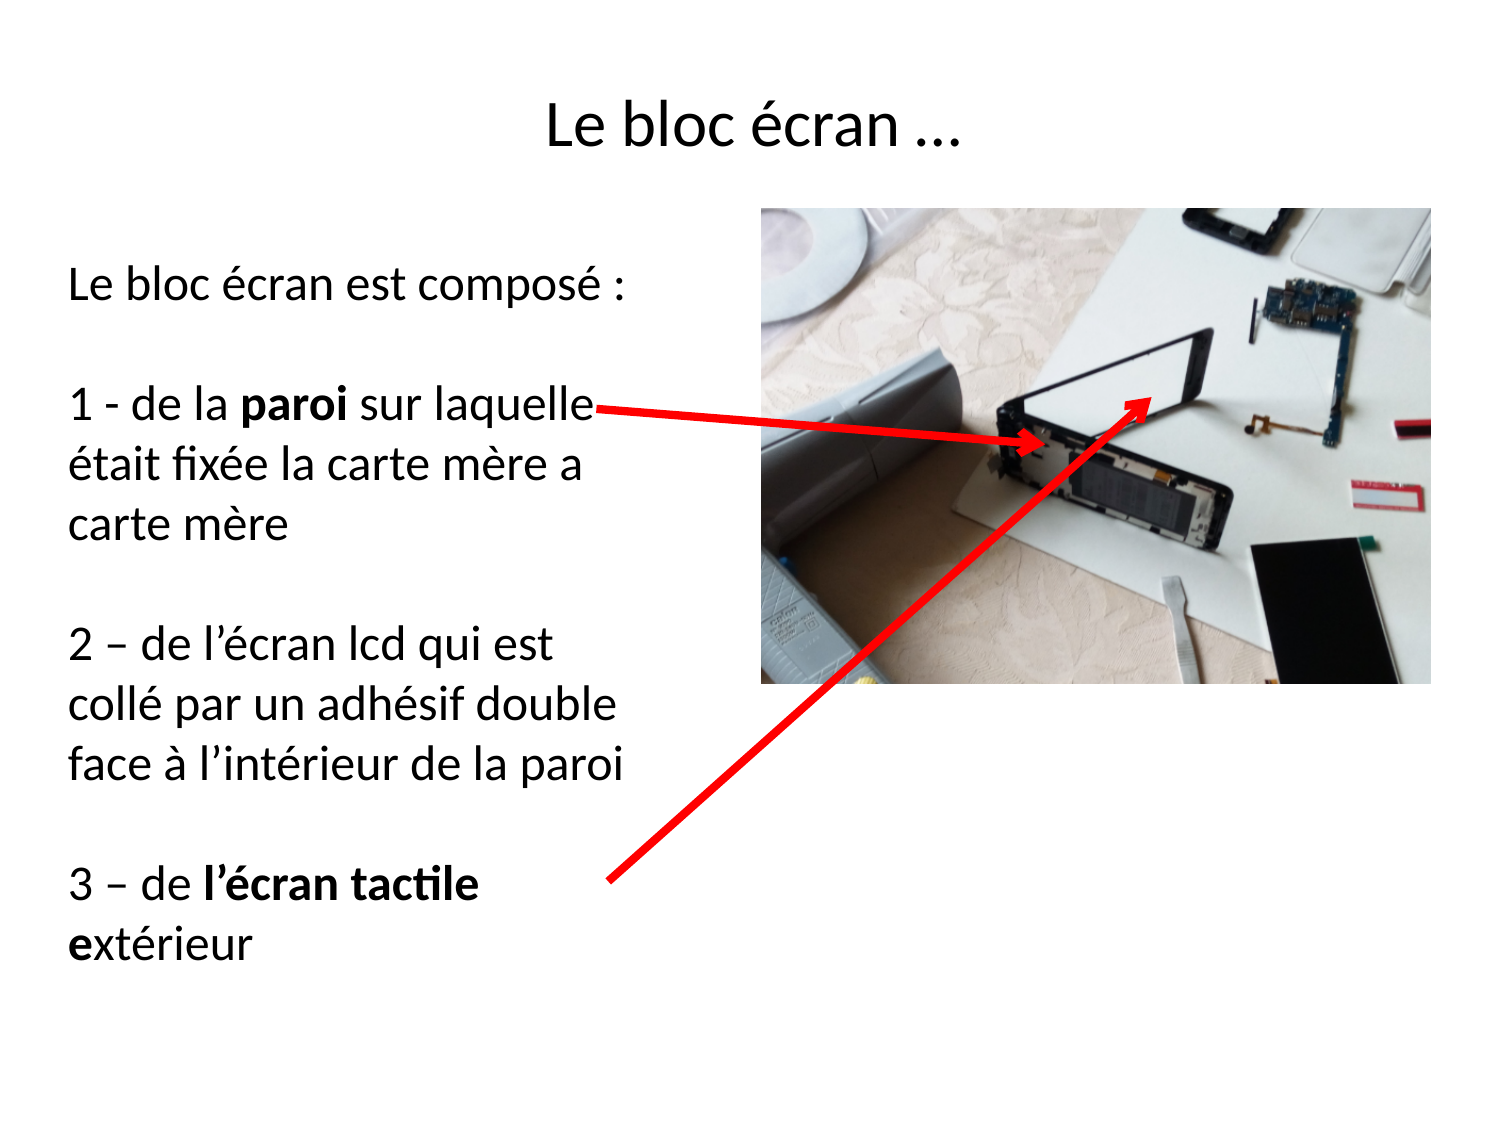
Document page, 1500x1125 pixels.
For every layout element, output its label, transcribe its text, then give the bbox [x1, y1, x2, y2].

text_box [608, 396, 1152, 882]
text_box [596, 408, 602, 445]
picture [761, 207, 1431, 684]
title Le bloc écran … [123, 66, 1399, 173]
text_box Le bloc écran est composé : 1 - de la paroi sur laquelle était fixée la carte mère a carte mère 2 – de l’écran lcd qui est collé par un adhésif double face à l’intérieur de la paroi 3 – de l’écran tactile extérieur [53, 243, 644, 979]
